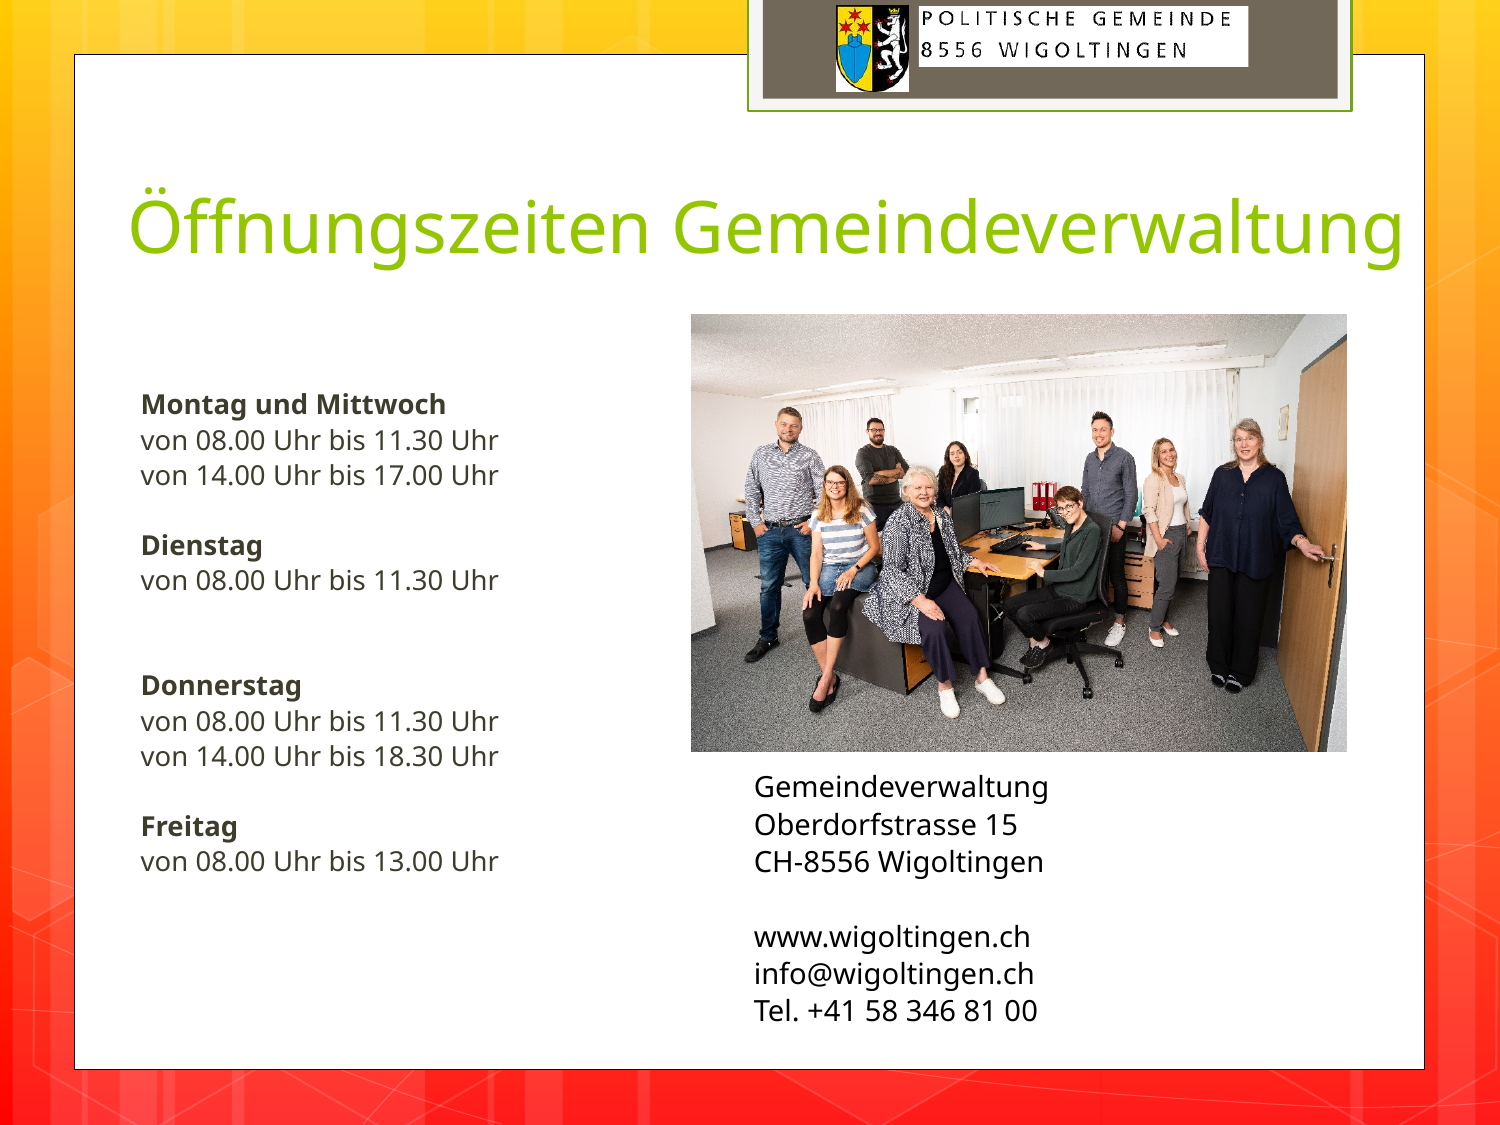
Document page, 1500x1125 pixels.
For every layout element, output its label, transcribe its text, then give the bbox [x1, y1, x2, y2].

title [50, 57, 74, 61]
picture [690, 314, 1347, 752]
text_box Gemeindeverwaltung Oberdorfstrasse 15 CH-8556 Wigoltingen www.wigoltingen.ch info@wigoltingen.ch Tel. +41 58 346 81 00 [739, 724, 1400, 1096]
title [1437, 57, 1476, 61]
picture [835, 5, 909, 93]
list Montag und Mittwoch von 08.00 Uhr bis 11.30 Uhr von 14.00 Uhr bis 17.00 Uhr Dienstag von 08.00 Uhr bis 11.30 Uhr Donnerstag von 08.00 Uhr bis 11.30 Uhr von 14.00 Uhr bis 18.30 Uhr Freitag von 08.00 Uhr bis 13.00 Uhr [115, 383, 739, 960]
picture [918, 5, 1249, 67]
title Öffnungszeiten Gemeindeverwaltung [112, 87, 1425, 276]
